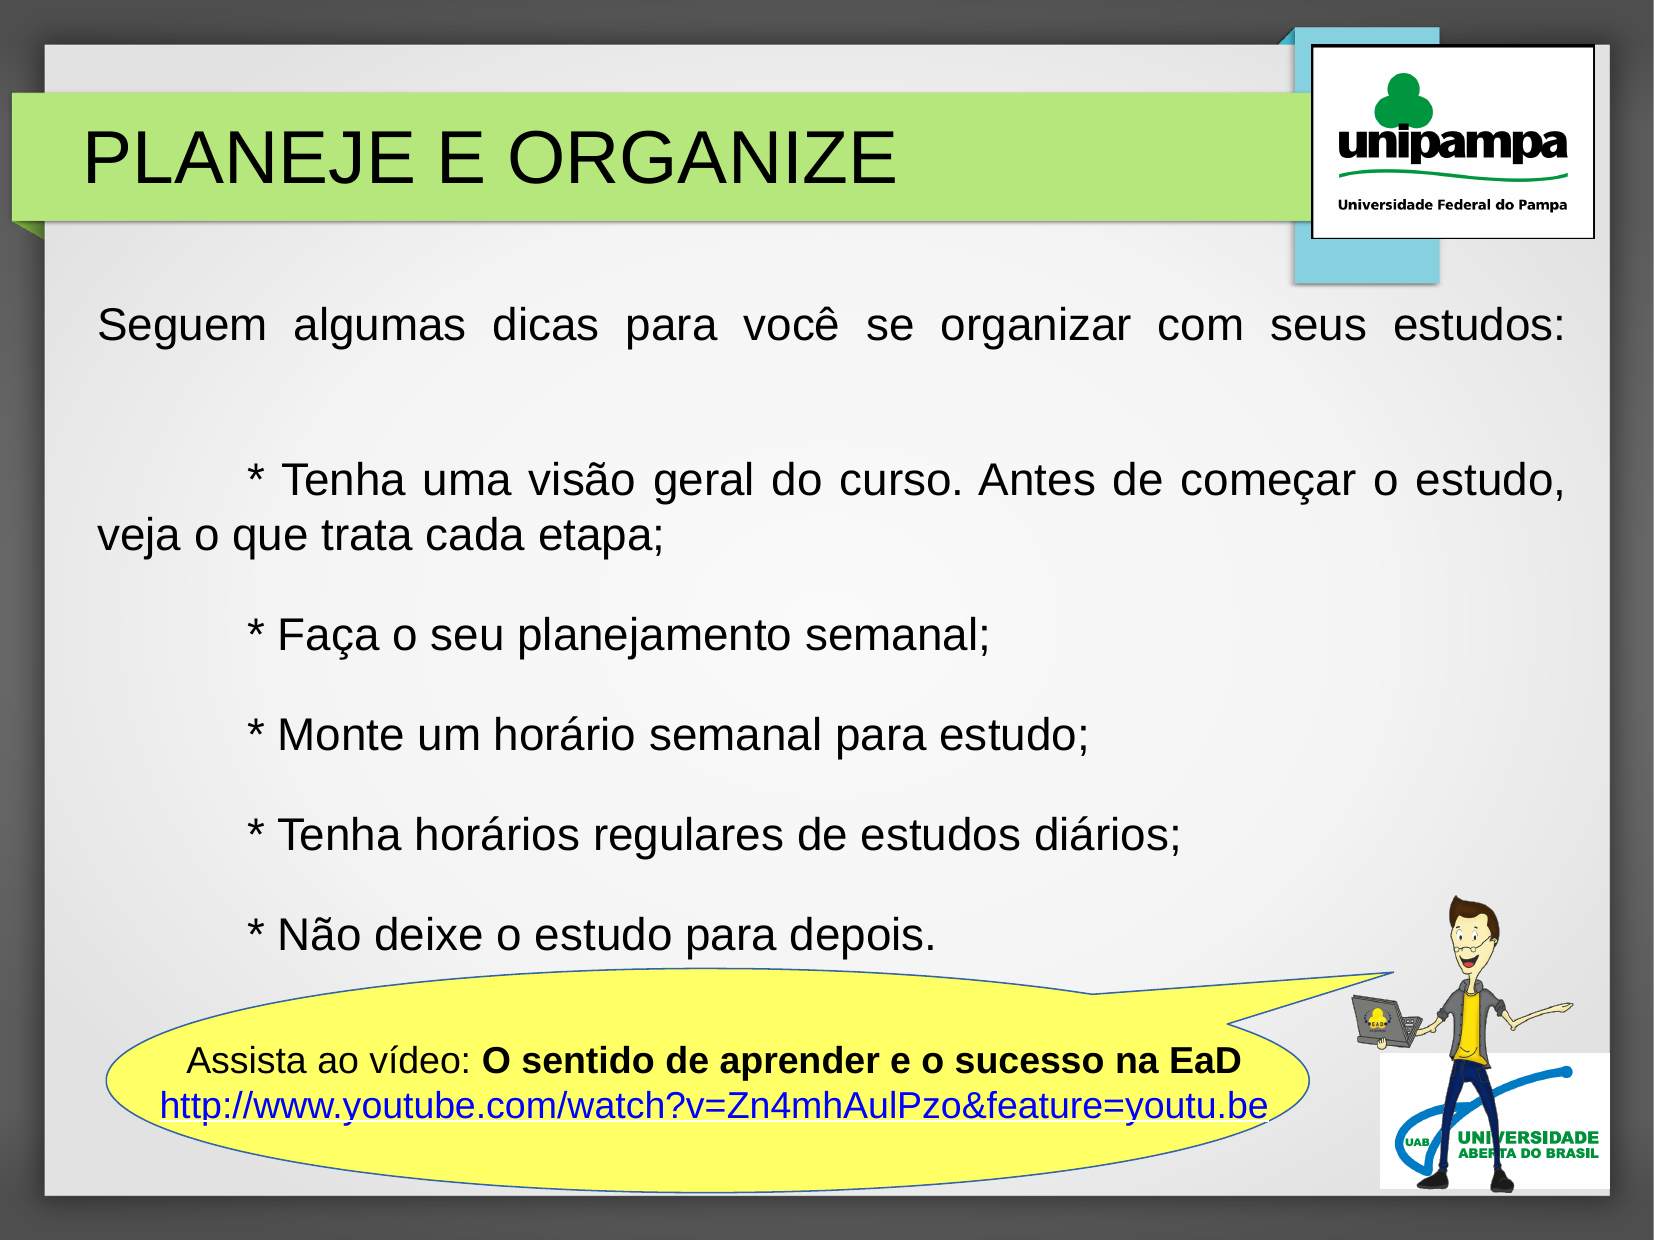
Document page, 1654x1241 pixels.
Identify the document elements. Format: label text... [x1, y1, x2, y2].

picture [0, 0, 1654, 1240]
text_box [1299, 1059, 1310, 1102]
text_box PLANEJE E ORGANIZE [82, 94, 1264, 213]
text_box [176, 968, 1320, 1028]
text_box Assista ao vídeo: O sentido de aprender e o sucesso na EaD http://www.youtube.com/watch?v=Zn4mhAulPzo&feature=youtu.be [129, 1028, 1299, 1193]
text_box [106, 1049, 129, 1112]
text_box Seguem algumas dicas para você se organizar com seus estudos: * Tenha uma visão geral do curso. Antes de começar o estudo, veja o que trata cada etapa; * Faça o seu planejamento semanal; * Monte um horário semanal para estudo; * Tenha horários regulares de estudos diários; * Não deixe o estudo para depois. [82, 287, 1583, 969]
